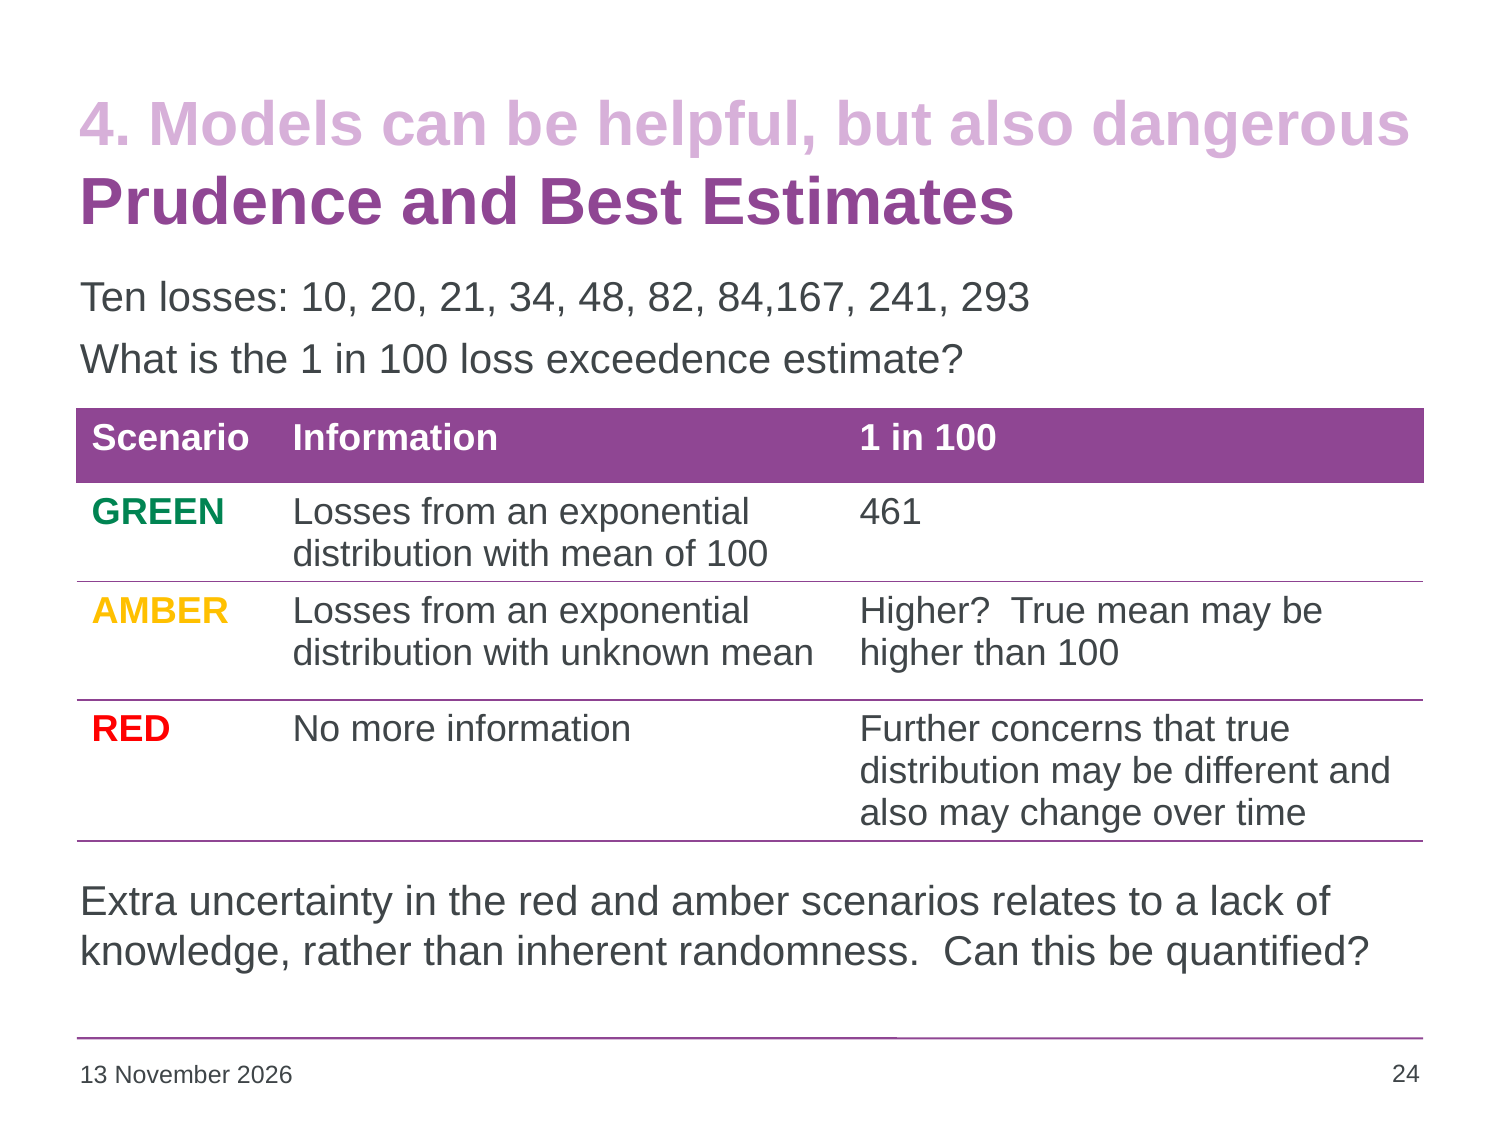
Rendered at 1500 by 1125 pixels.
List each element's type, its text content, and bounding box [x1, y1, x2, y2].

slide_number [64, 1051, 396, 1106]
table_cell RED [77, 701, 278, 840]
table_cell No more information [278, 701, 844, 840]
title 4. Models can be helpful, but also dangerous Prudence and Best Estimates [64, 66, 1436, 254]
table_header 1 in 100 [844, 410, 1423, 482]
table_cell Losses from an exponential distribution with mean of 100 [278, 483, 844, 581]
table_cell AMBER [77, 582, 278, 699]
list Ten losses: 10, 20, 21, 34, 48, 82, 84,167, 241, 293 What is the 1 in 100 loss exceedence estimate? Extra uncertainty in the red and amber scenarios relates to a lack of knowledge, rather than inherent randomness. Can this be quantified? [64, 261, 1425, 1024]
table_cell Losses from an exponential distribution with unknown mean [278, 582, 844, 699]
slide_number 24 [1328, 1050, 1436, 1106]
table_cell GREEN [77, 483, 278, 581]
table_cell Higher? True mean may be higher than 100 [844, 582, 1423, 699]
table_cell 461 [844, 483, 1423, 581]
table_header Scenario [77, 410, 278, 482]
table_header Information [278, 410, 844, 482]
table_cell Further concerns that true distribution may be different and also may change over time [844, 701, 1423, 840]
